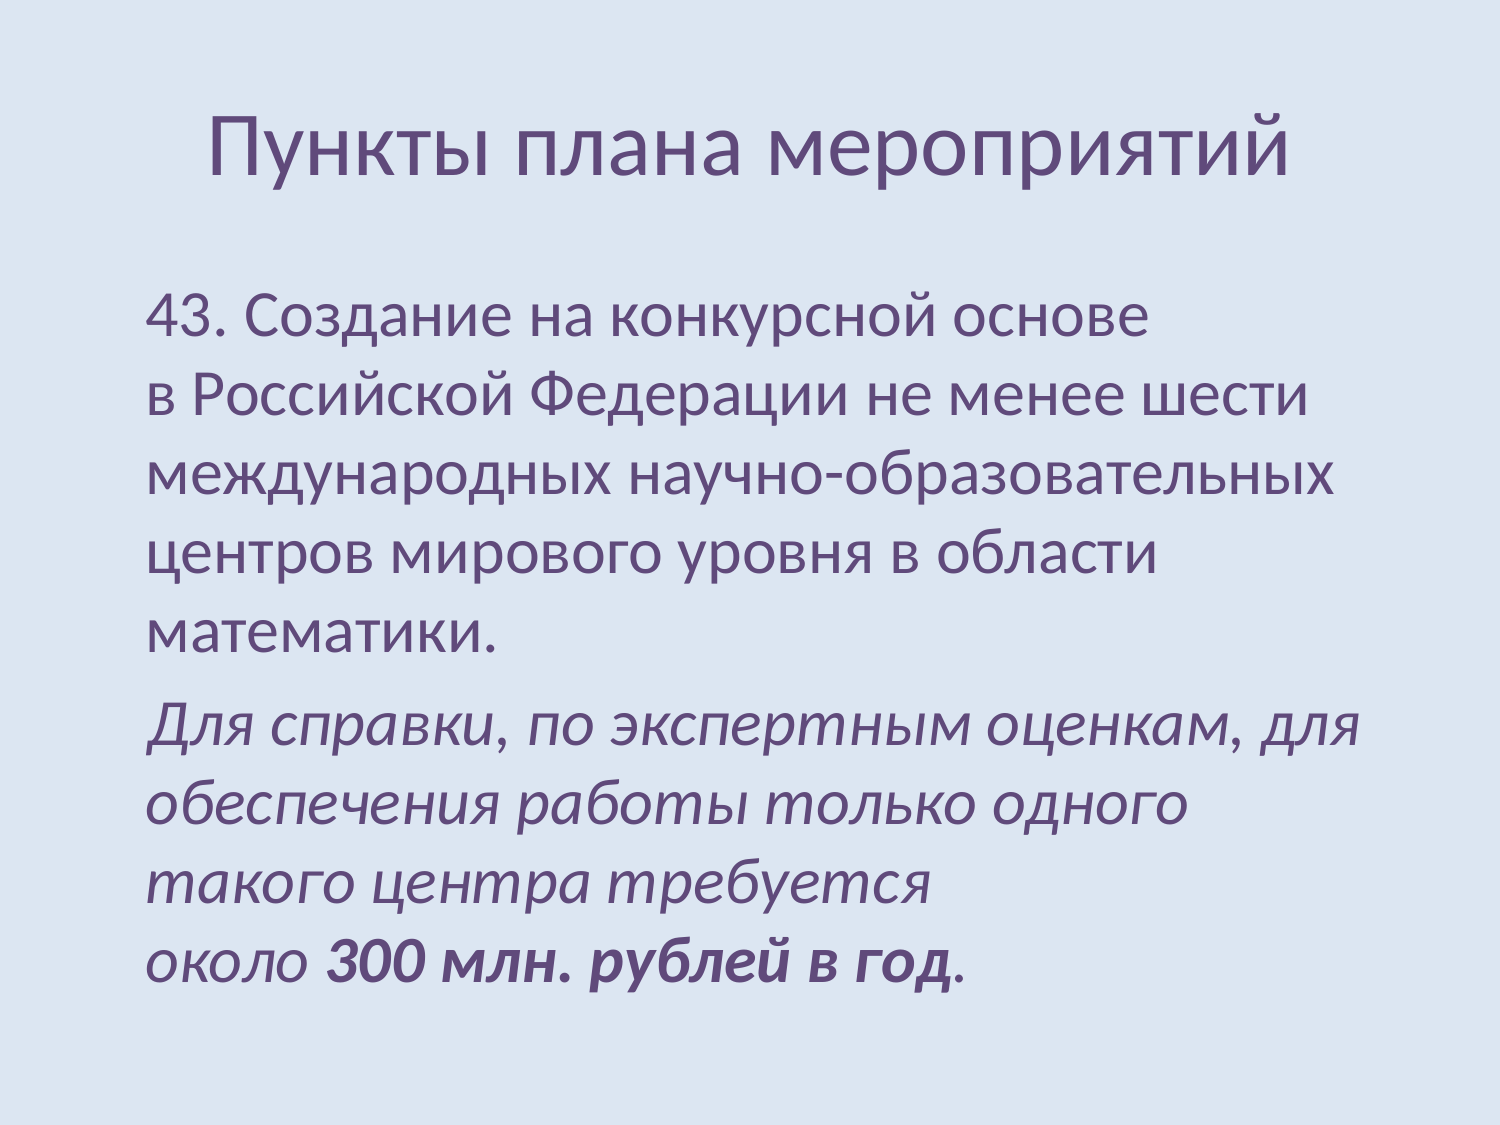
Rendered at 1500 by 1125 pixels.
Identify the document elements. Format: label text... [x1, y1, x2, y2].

list 43. Создание на конкурсной основе в Российской Федерации не менее шести международных научно-образовательных центров мирового уровня в области математики. Для справки, по экспертным оценкам, для обеспечения работы только одного такого центра требуется около 300 млн. рублей в год. [75, 262, 1425, 1005]
title Пункты плана мероприятий [75, 45, 1425, 233]
